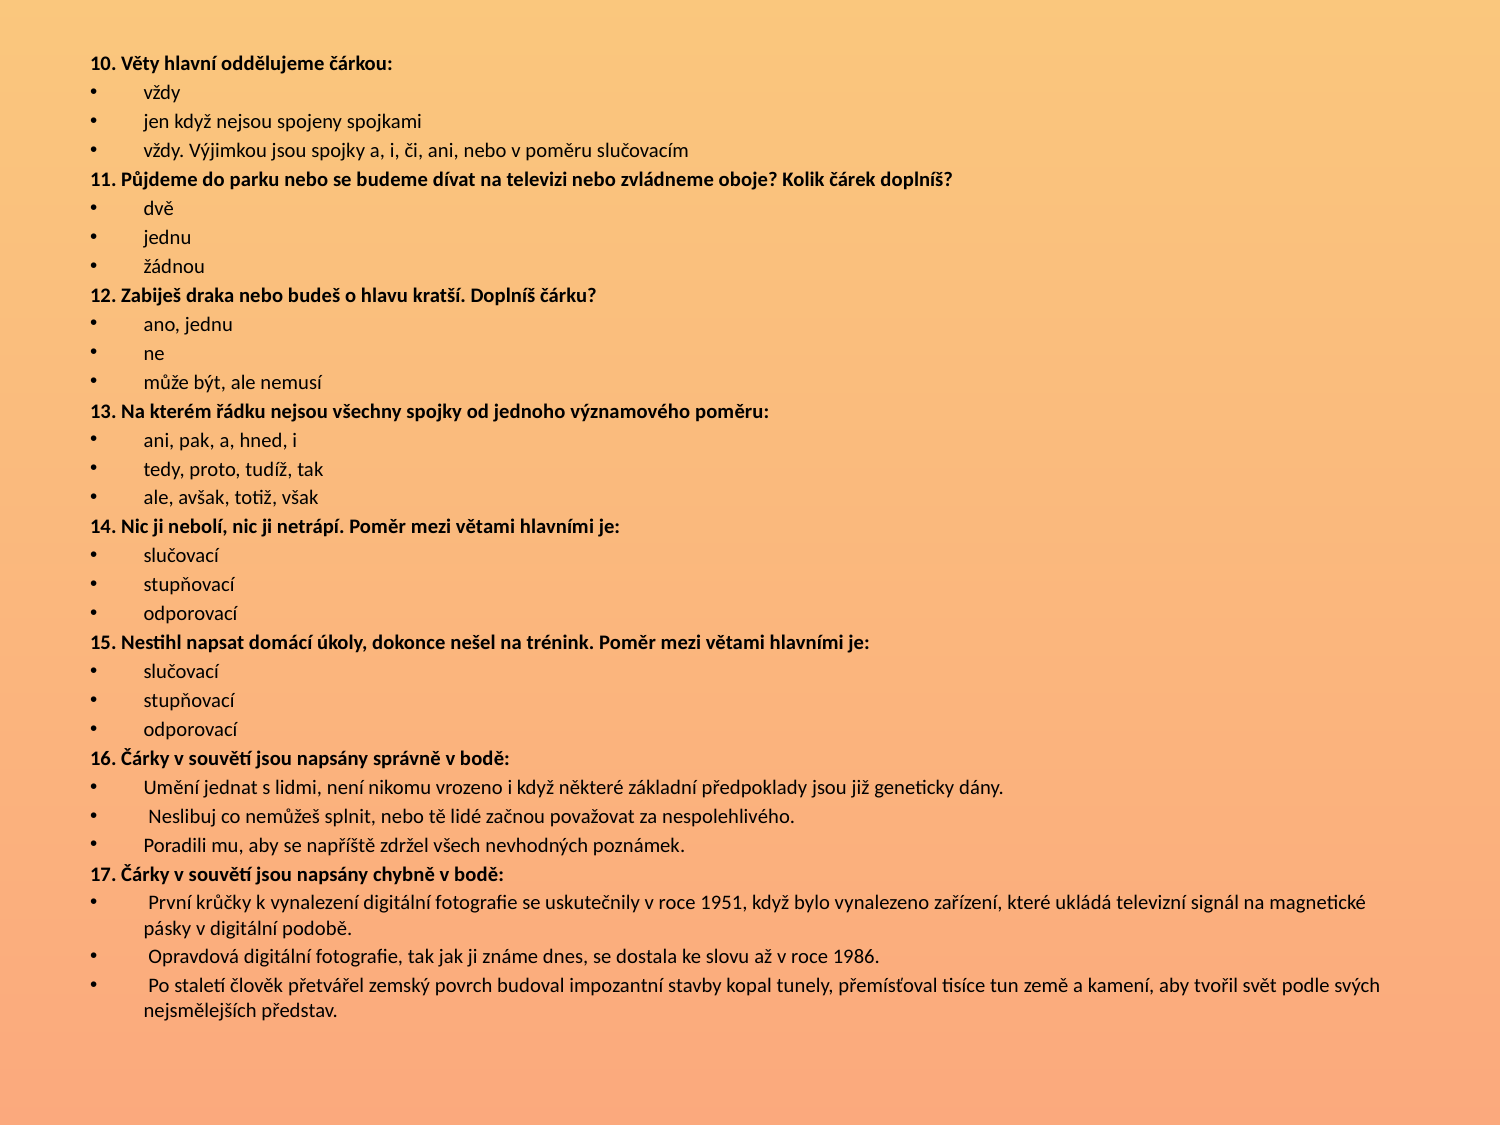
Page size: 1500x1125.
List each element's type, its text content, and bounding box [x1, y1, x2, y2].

list 10. Věty hlavní oddělujeme čárkou: vždy jen když nejsou spojeny spojkami vždy. Výjimkou jsou spojky a, i, či, ani, nebo v poměru slučovacím 11. Půjdeme do parku nebo se budeme dívat na televizi nebo zvládneme oboje? Kolik čárek doplníš? dvě jednu žádnou 12. Zabiješ draka nebo budeš o hlavu kratší. Doplníš čárku? ano, jednu ne může být, ale nemusí 13. Na kterém řádku nejsou všechny spojky od jednoho významového poměru: ani, pak, a, hned, i tedy, proto, tudíž, tak ale, avšak, totiž, však 14. Nic ji nebolí, nic ji netrápí. Poměr mezi větami hlavními je: slučovací stupňovací odporovací 15. Nestihl napsat domácí úkoly, dokonce nešel na trénink. Poměr mezi větami hlavními je: slučovací stupňovací odporovací 16. Čárky v souvětí jsou napsány správně v bodě: Umění jednat s lidmi, není nikomu vrozeno i když některé základní předpoklady jsou již geneticky dány. Neslibuj co nemůžeš splnit, nebo tě lidé začnou považovat za nespolehlivého. Poradili mu, aby se napříště zdržel všech nevhodných poznámek. 17. Čárky v souvětí jsou napsány chybně v bodě: První krůčky k vynalezení digitální fotografie se uskutečnily v roce 1951, když bylo vynalezeno zařízení, které ukládá televizní signál na magnetické pásky v digitální podobě. Opravdová digitální fotografie, tak jak ji známe dnes, se dostala ke slovu až v roce 1986. Po staletí člověk přetvářel zemský povrch budoval impozantní stavby kopal tunely, přemísťoval tisíce tun země a kamení, aby tvořil svět podle svých nejsmělejších představ. [75, 42, 1425, 1059]
